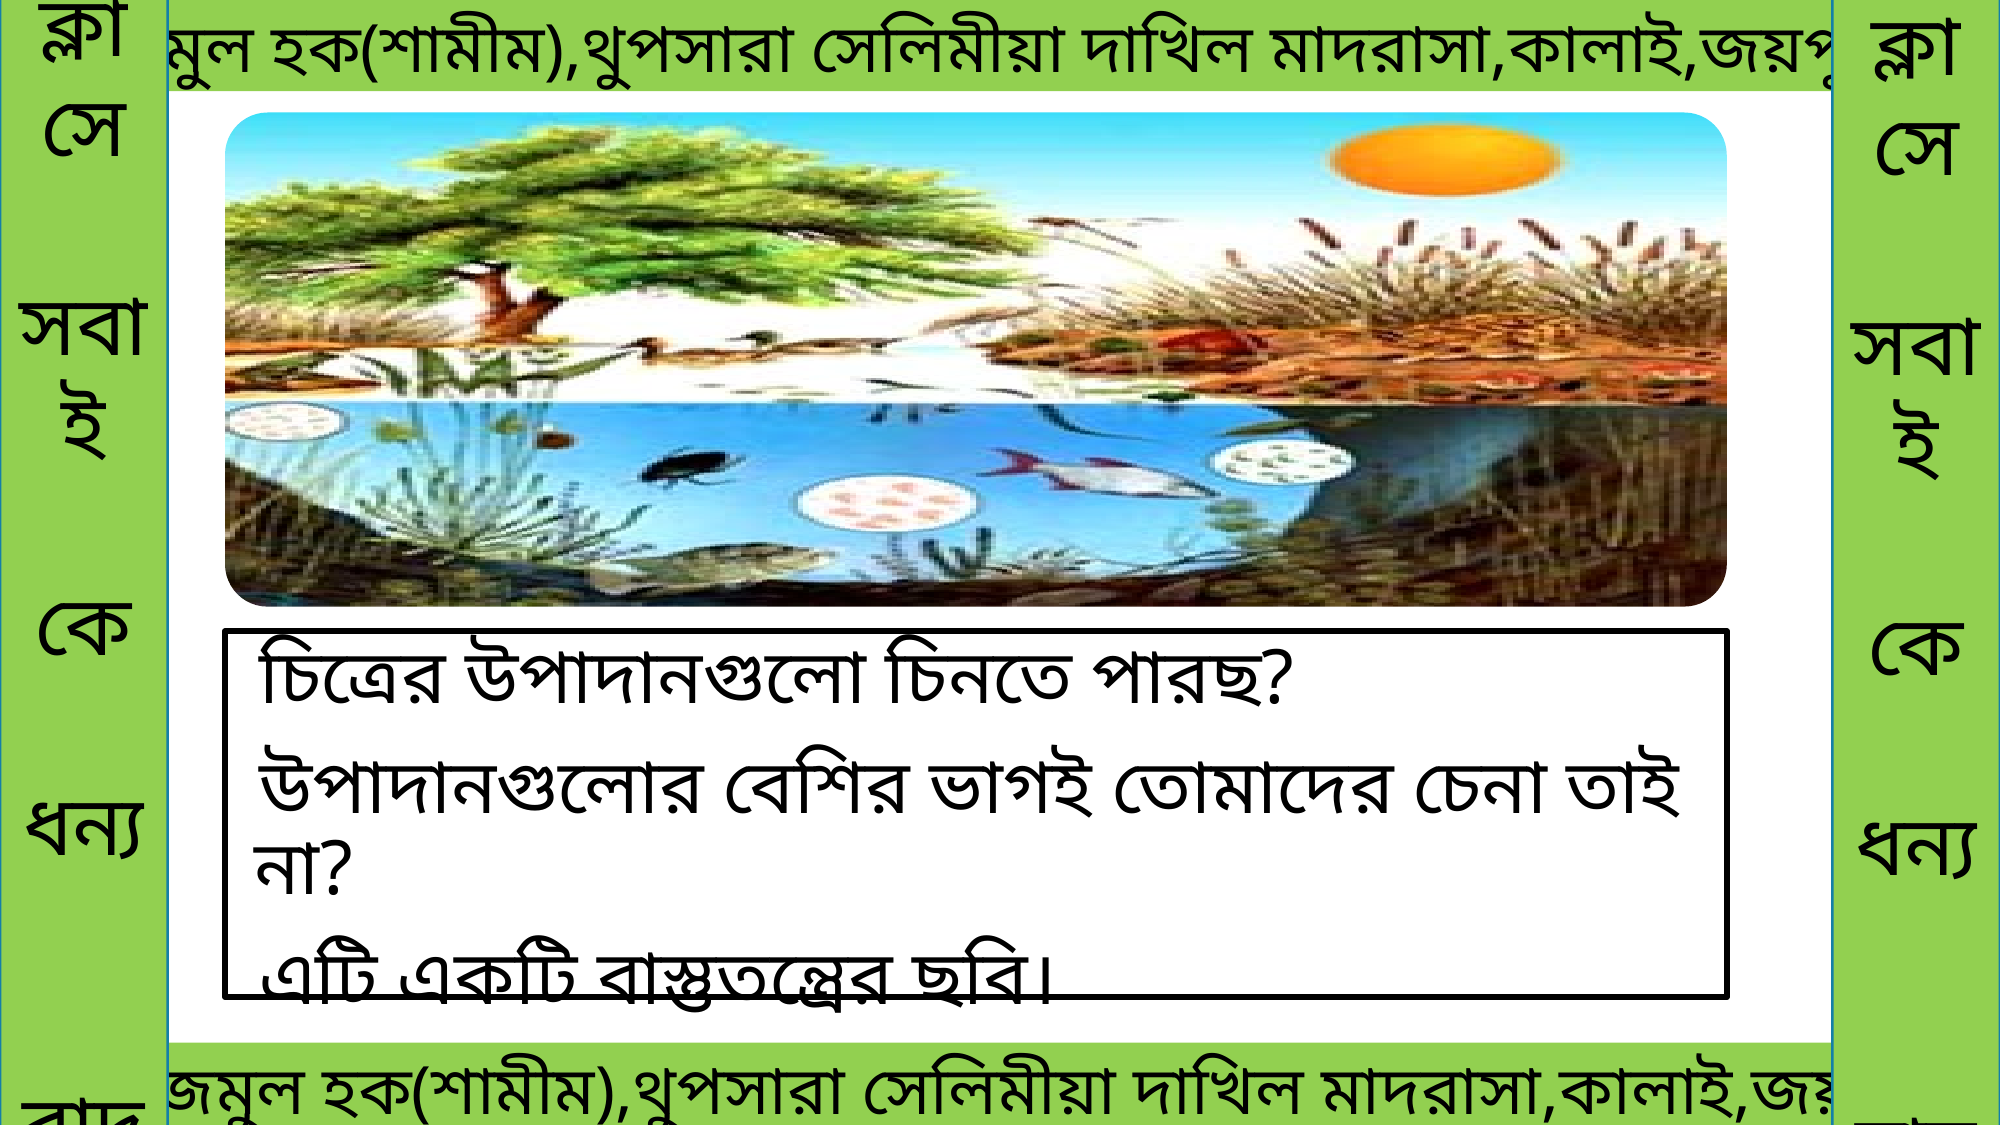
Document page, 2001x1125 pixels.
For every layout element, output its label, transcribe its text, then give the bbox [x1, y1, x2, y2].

text_box ক্লাসে সবাই কে ধন্য বাদ [1831, 0, 2000, 1125]
text_box ক্লাসে সবাই কে ধন্য বাদ [0, 0, 169, 1125]
text_box মোঃনাজমুল হক(শামীম),থুপসারা সেলিমীয়া দাখিল মাদরাসা,কালাই,জয়পুরহাট। [169, 1041, 1831, 1125]
text_box মোঃনাজমুল হক(শামীম),থুপসারা সেলিমীয়া দাখিল মাদরাসা,কালাই,জয়পুরহাট। [169, 0, 1831, 93]
picture [224, 112, 1728, 607]
text_box চিত্রের উপাদানগুলো চিনতে পারছ? উপাদানগুলোর বেশির ভাগই তোমাদের চেনা তাই না? এটি একটি বাস্তুতন্ত্রের ছবি। [225, 631, 1727, 997]
